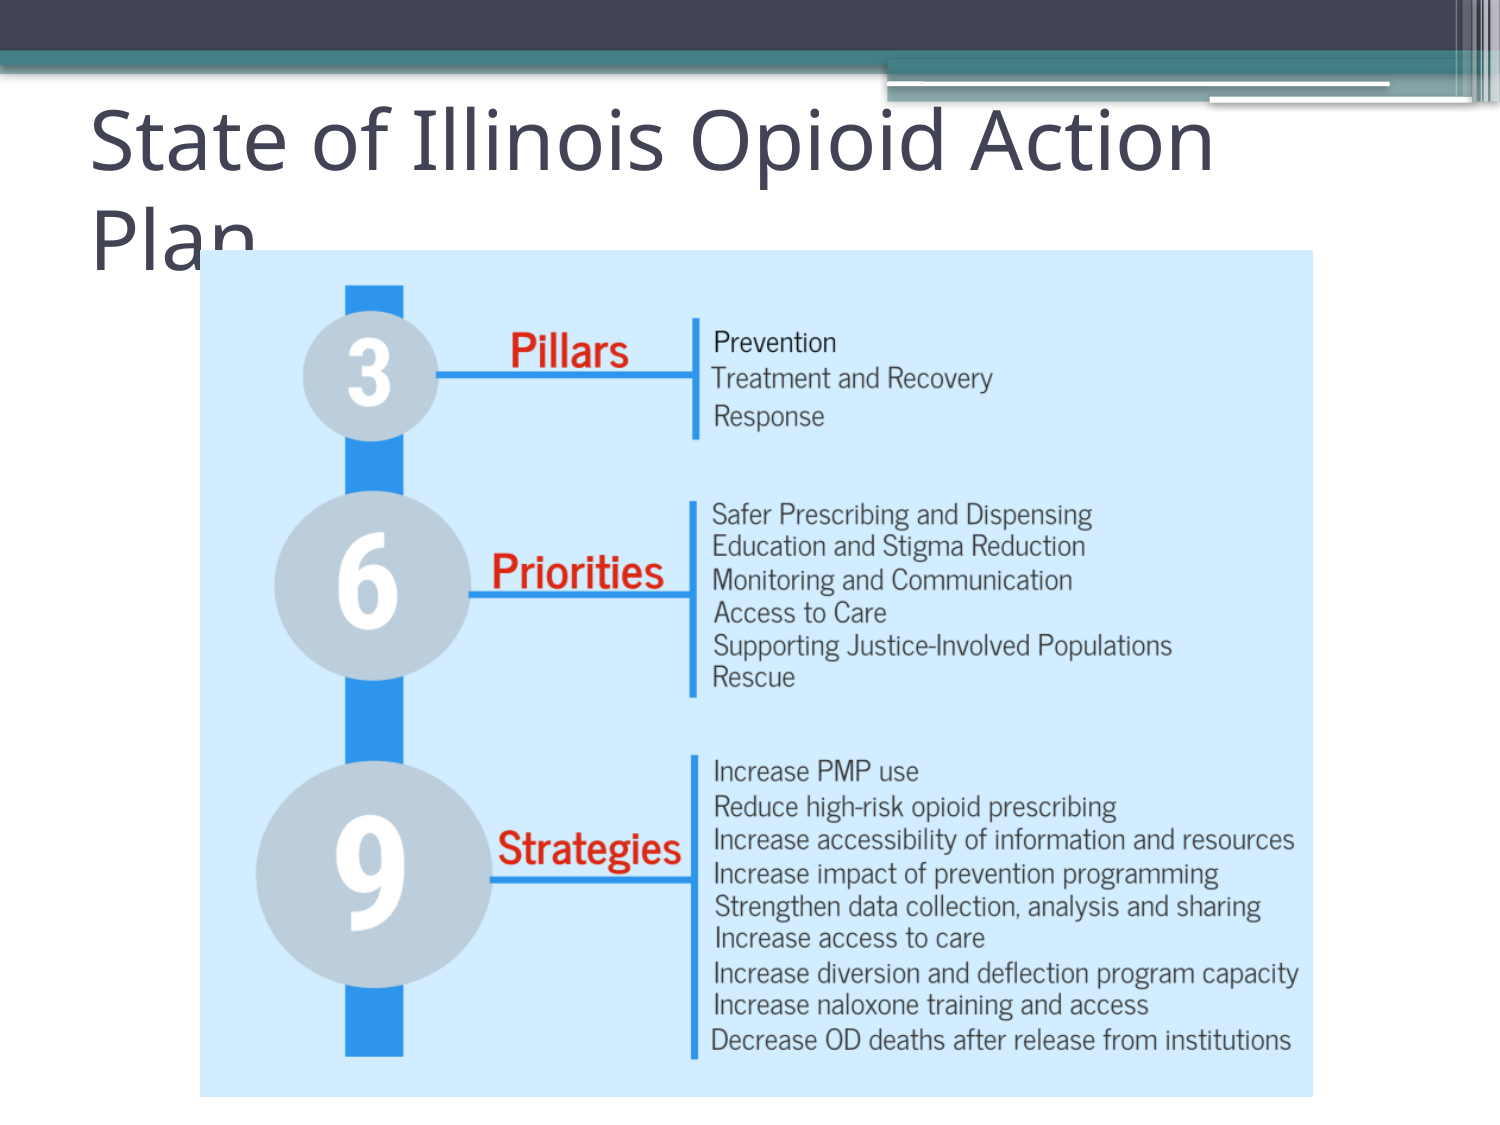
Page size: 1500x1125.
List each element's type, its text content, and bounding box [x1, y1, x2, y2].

title State of Illinois Opioid Action Plan [75, 99, 1425, 275]
picture [199, 250, 1313, 1098]
